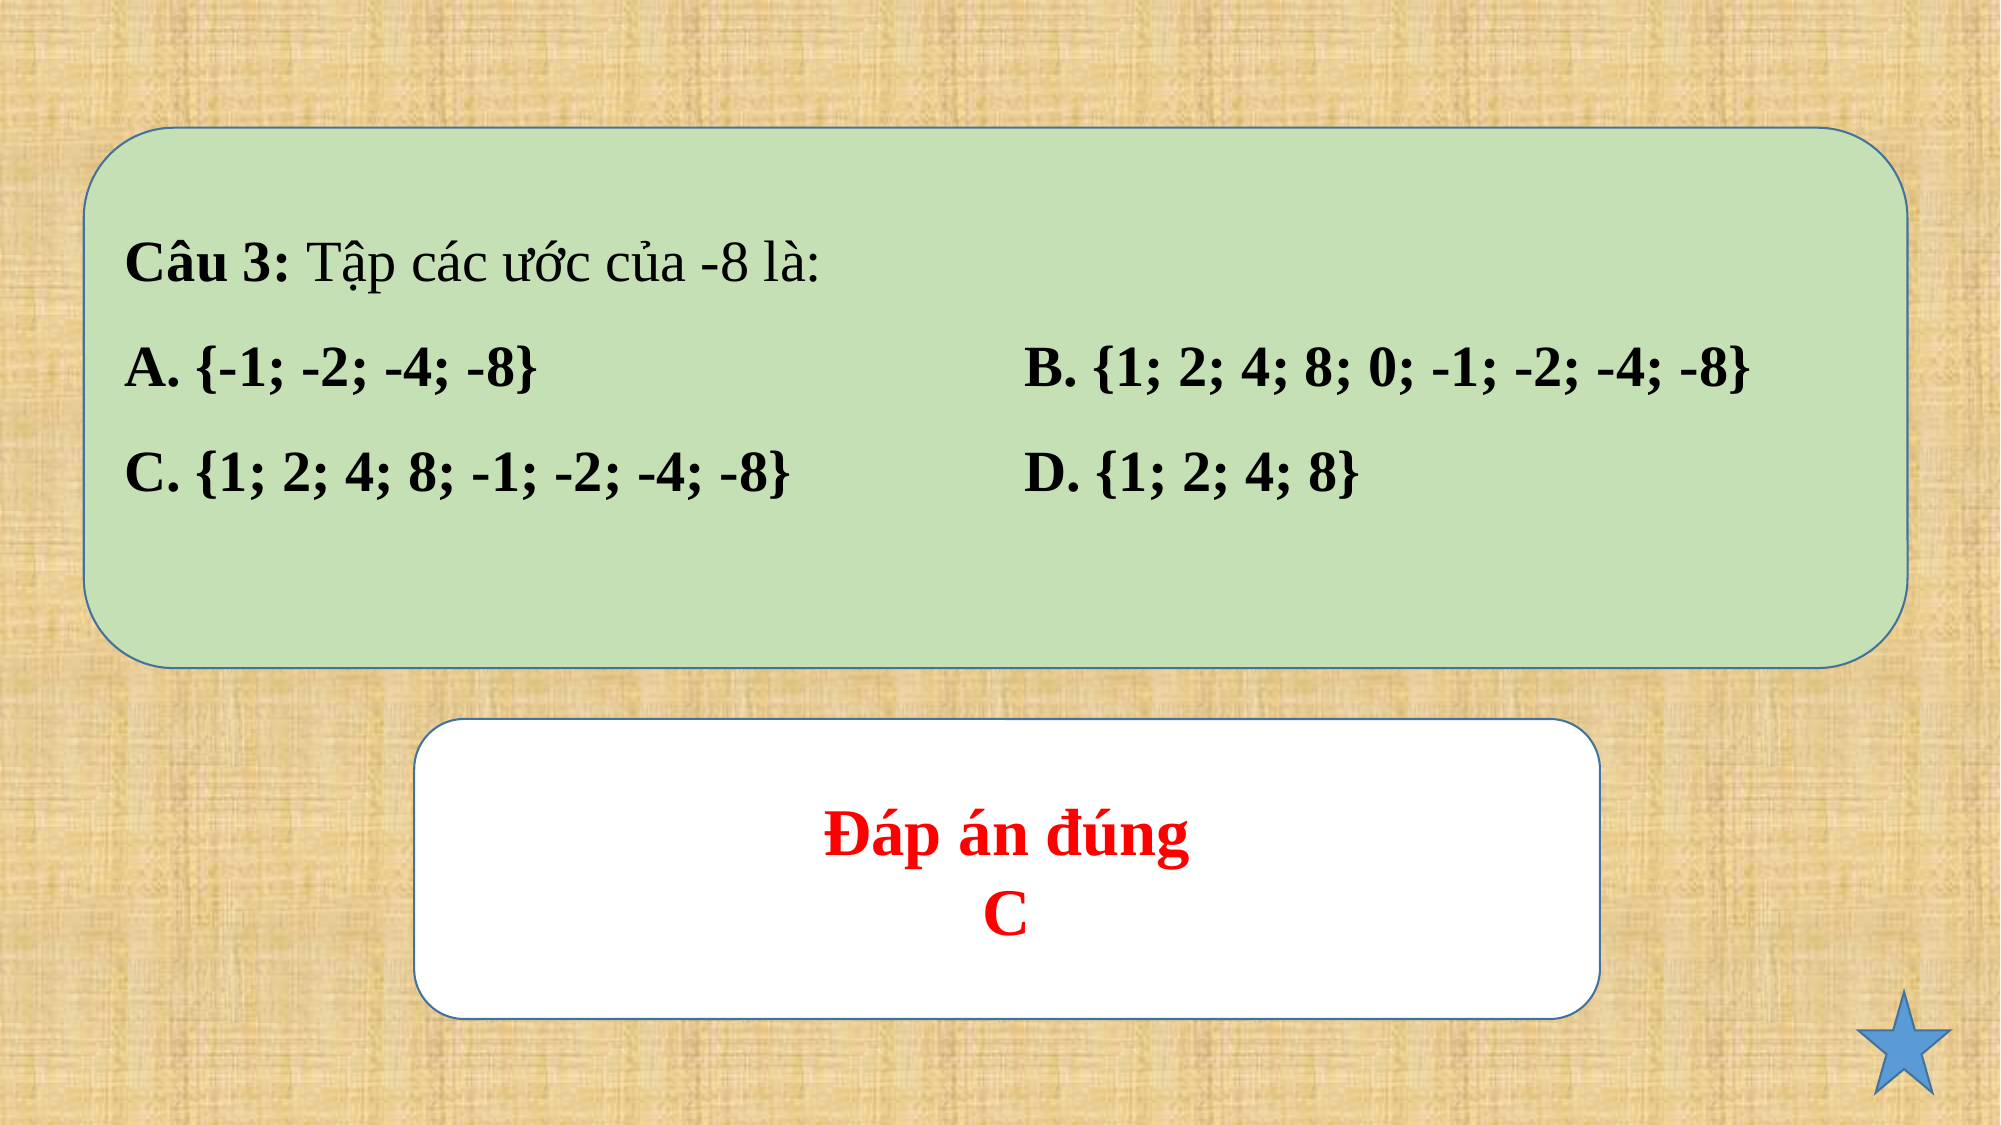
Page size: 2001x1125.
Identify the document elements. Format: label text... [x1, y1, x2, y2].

text_box [1855, 988, 1953, 1096]
text_box Câu 3: Tập các ước của -8 là: A. {-1; -2; -4; -8} B. {1; 2; 4; 8; 0; -1; -2; -4; -8} C. {1; 2; 4; 8; -1; -2; -4; -8} D. {1; 2; 4; 8} [82, 126, 1909, 670]
text_box Đáp án đúng C [413, 717, 1601, 1021]
picture [0, 0, 2001, 1125]
